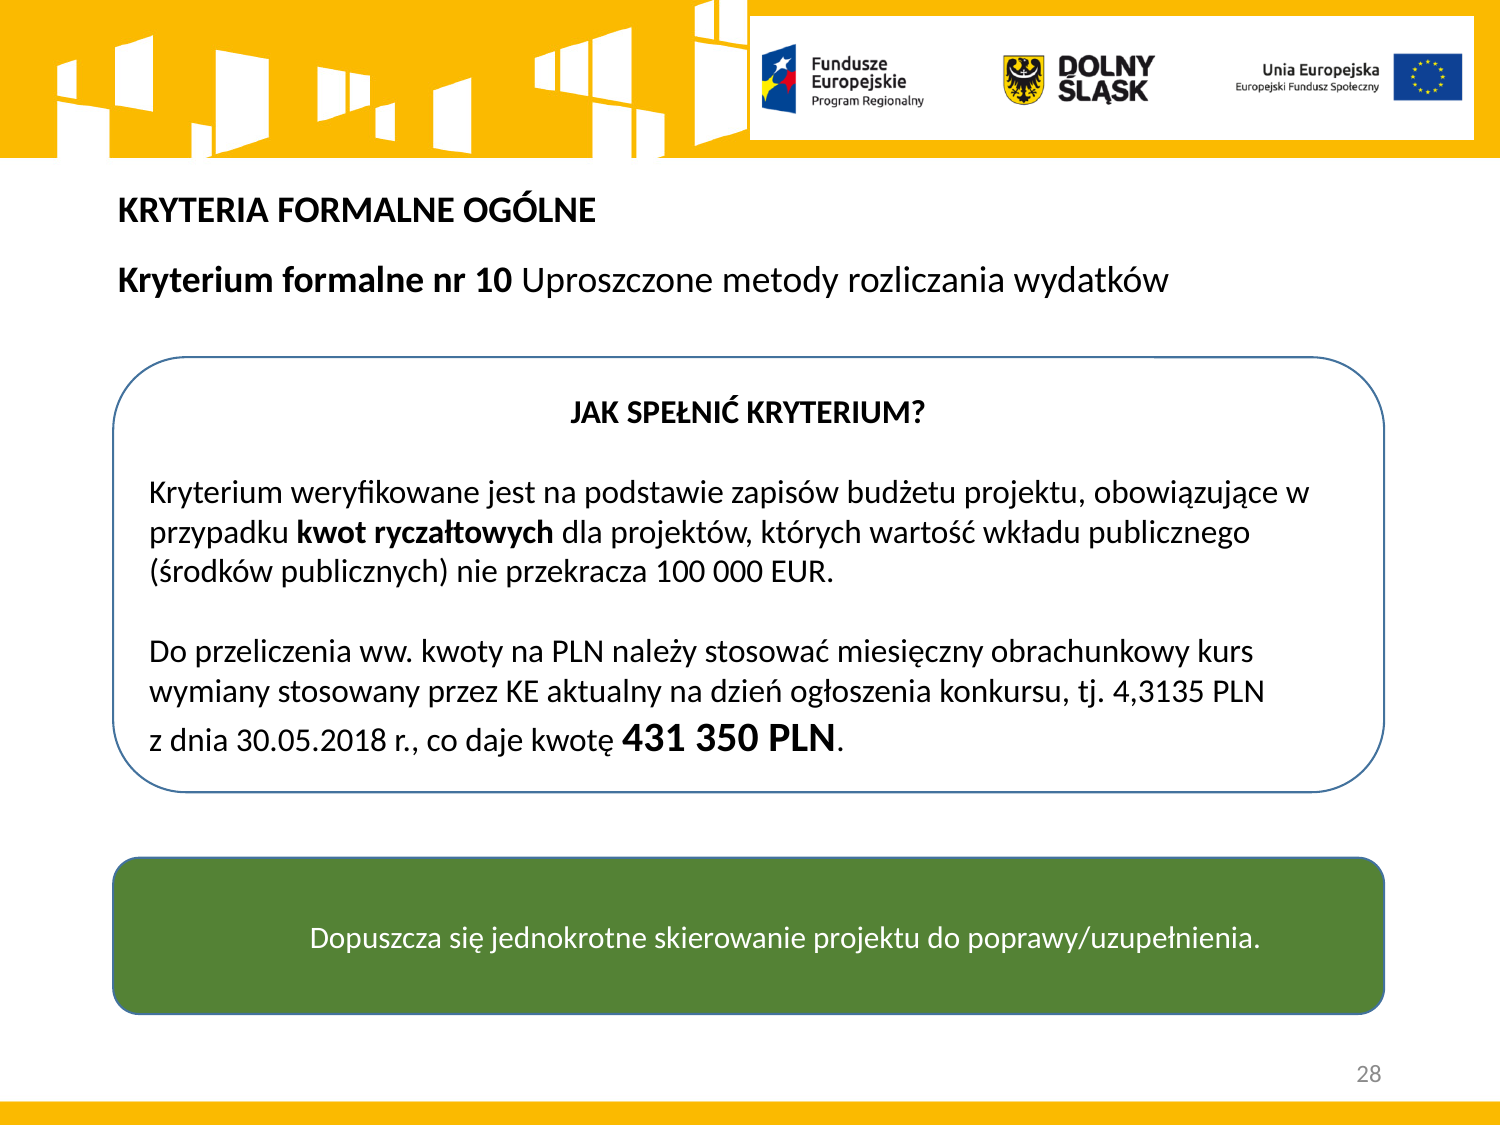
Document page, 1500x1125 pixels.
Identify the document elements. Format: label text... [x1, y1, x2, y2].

title KRYTERIA FORMALNE OGÓLNE [102, 156, 1398, 252]
text_box JAK SPEŁNIĆ KRYTERIUM? Kryterium weryfikowane jest na podstawie zapisów budżetu projektu, obowiązujące w przypadku kwot ryczałtowych dla projektów, których wartość wkładu publicznego (środków publicznych) nie przekracza 100 000 EUR. Do przeliczenia ww. kwoty na PLN należy stosować miesięczny obrachunkowy kurs wymiany stosowany przez KE aktualny na dzień ogłoszenia konkursu, tj. 4,3135 PLN z dnia 30.05.2018 r., co daje kwotę 431 350 PLN. [112, 356, 1386, 794]
slide_number 28 [1059, 1042, 1397, 1103]
text_box Dopuszcza się jednokrotne skierowanie projektu do poprawy/uzupełnienia. [112, 856, 1386, 1016]
list Kryterium formalne nr 10 Uproszczone metody rozliczania wydatków [102, 252, 1398, 358]
picture [0, 0, 1500, 1125]
